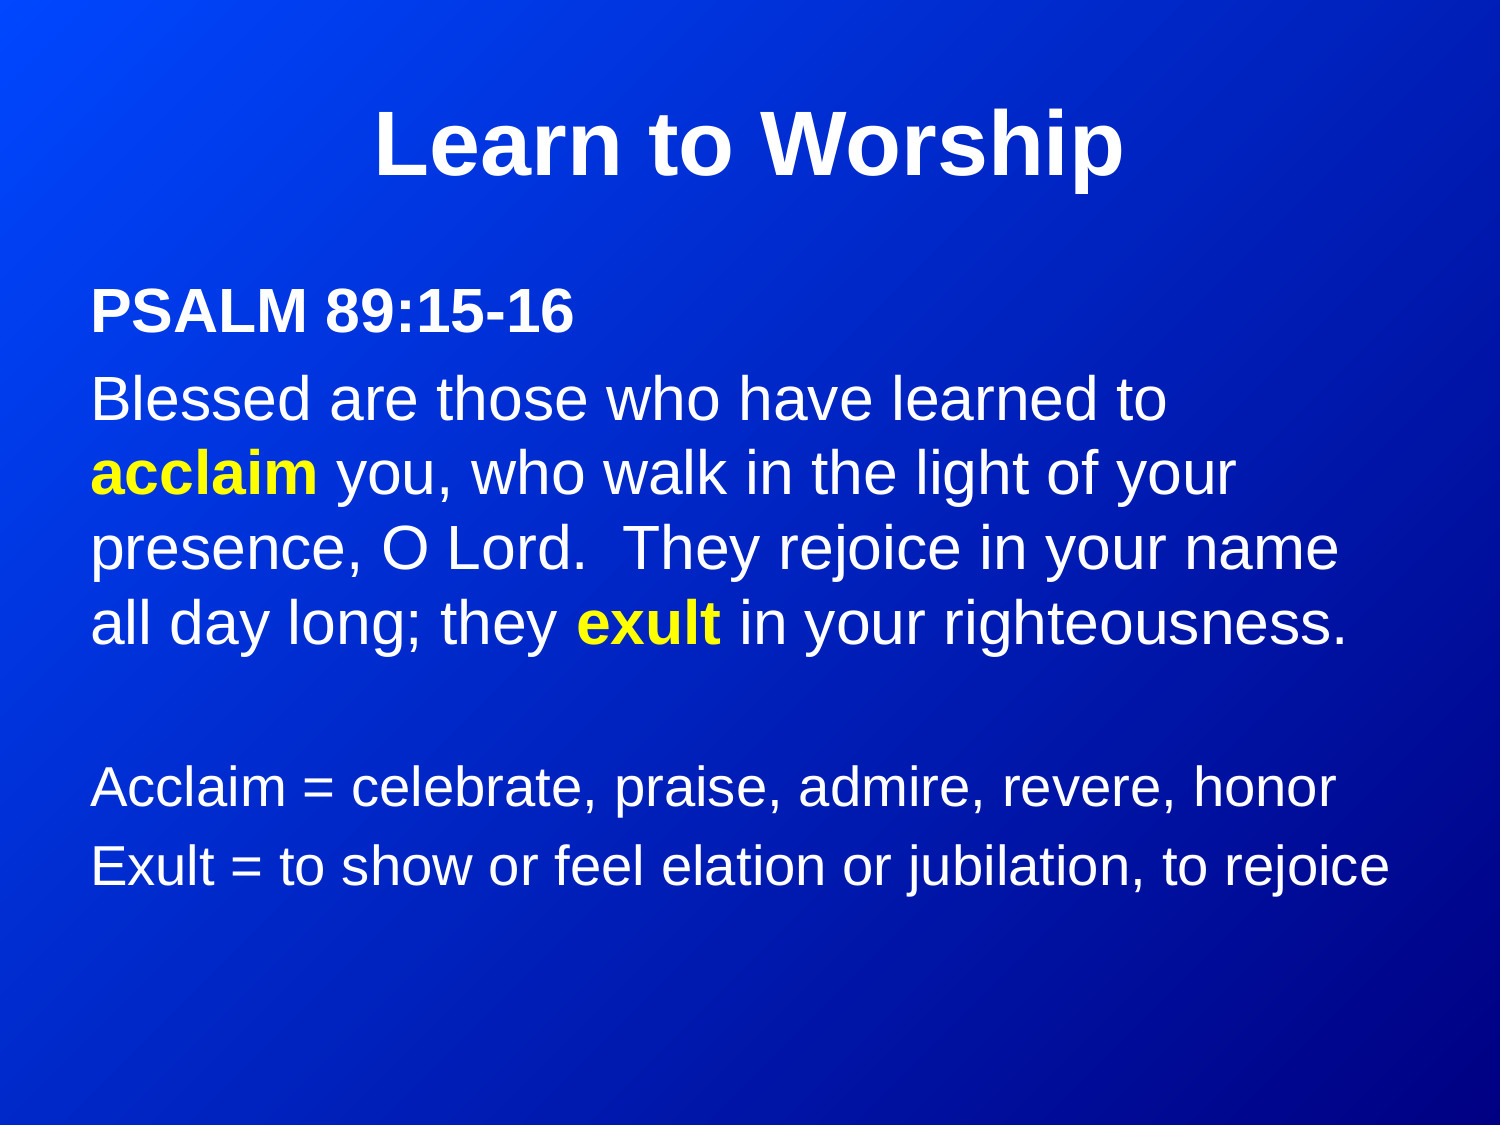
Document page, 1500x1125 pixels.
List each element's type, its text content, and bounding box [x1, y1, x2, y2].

title Learn to Worship [75, 45, 1425, 233]
list PSALM 89:15-16 Blessed are those who have learned to acclaim you, who walk in the light of your presence, O Lord. They rejoice in your name all day long; they exult in your righteousness. Acclaim = celebrate, praise, admire, revere, honor Exult = to show or feel elation or jubilation, to rejoice [75, 262, 1425, 975]
